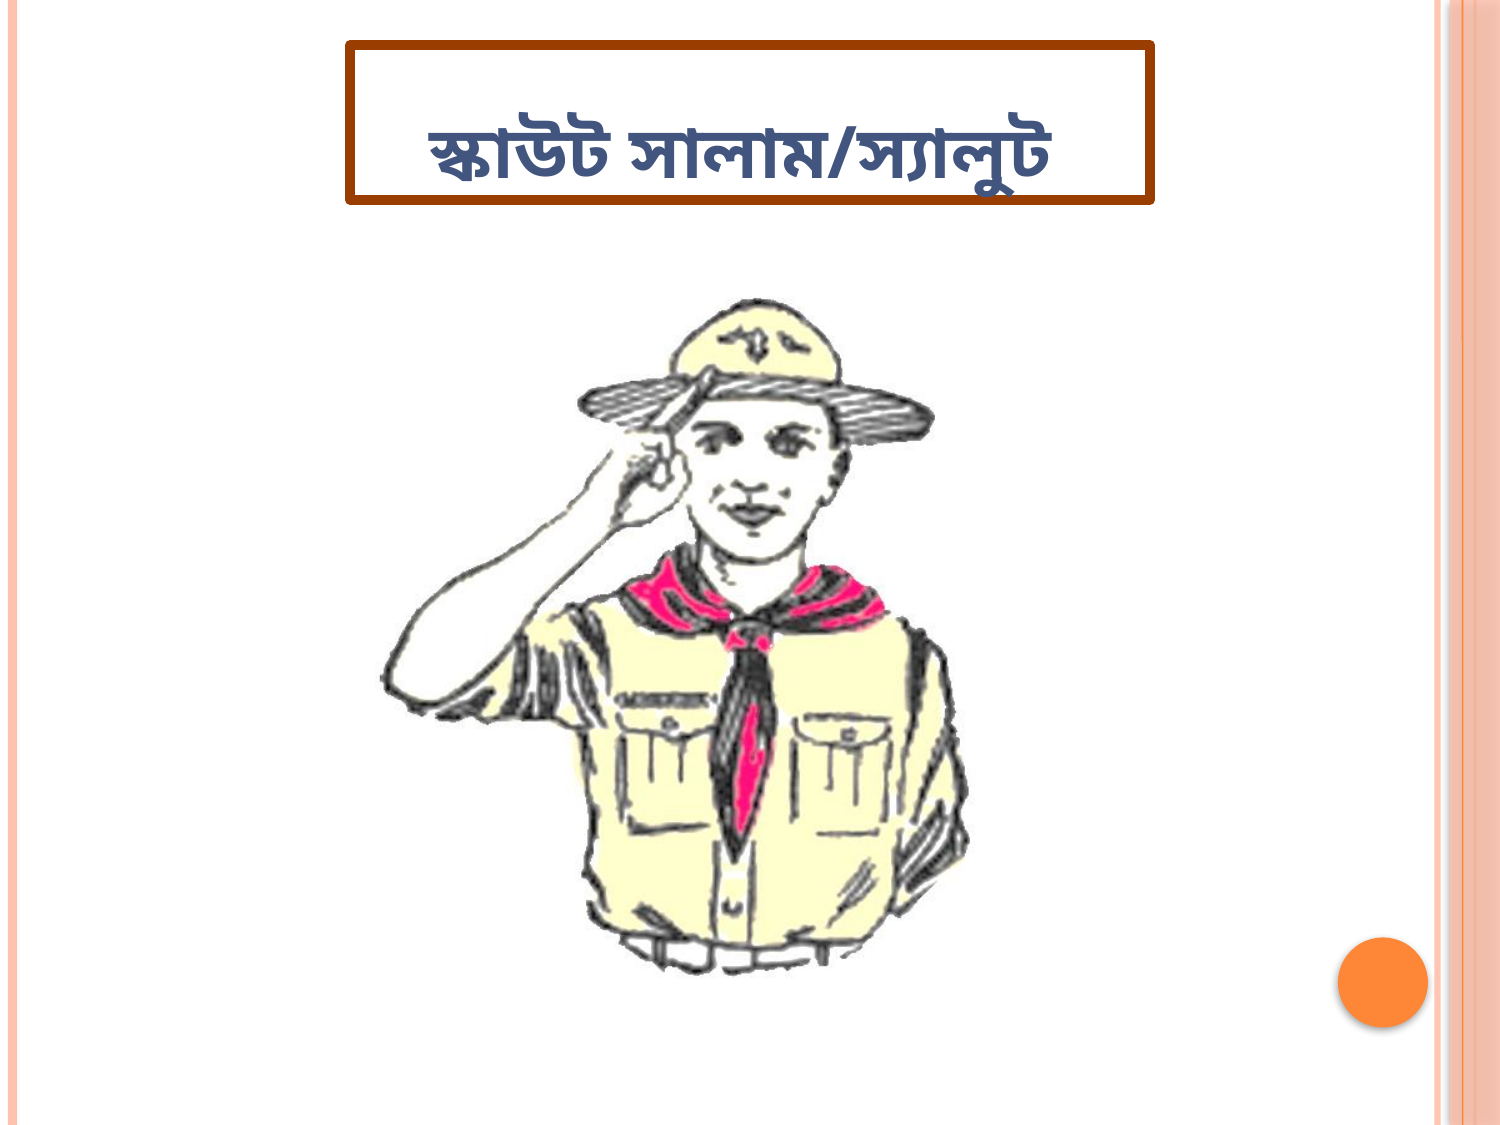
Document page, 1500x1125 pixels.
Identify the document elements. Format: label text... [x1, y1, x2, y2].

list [124, 249, 1226, 1025]
title স্কাউট সালাম/স্যালুট [350, 45, 1150, 200]
